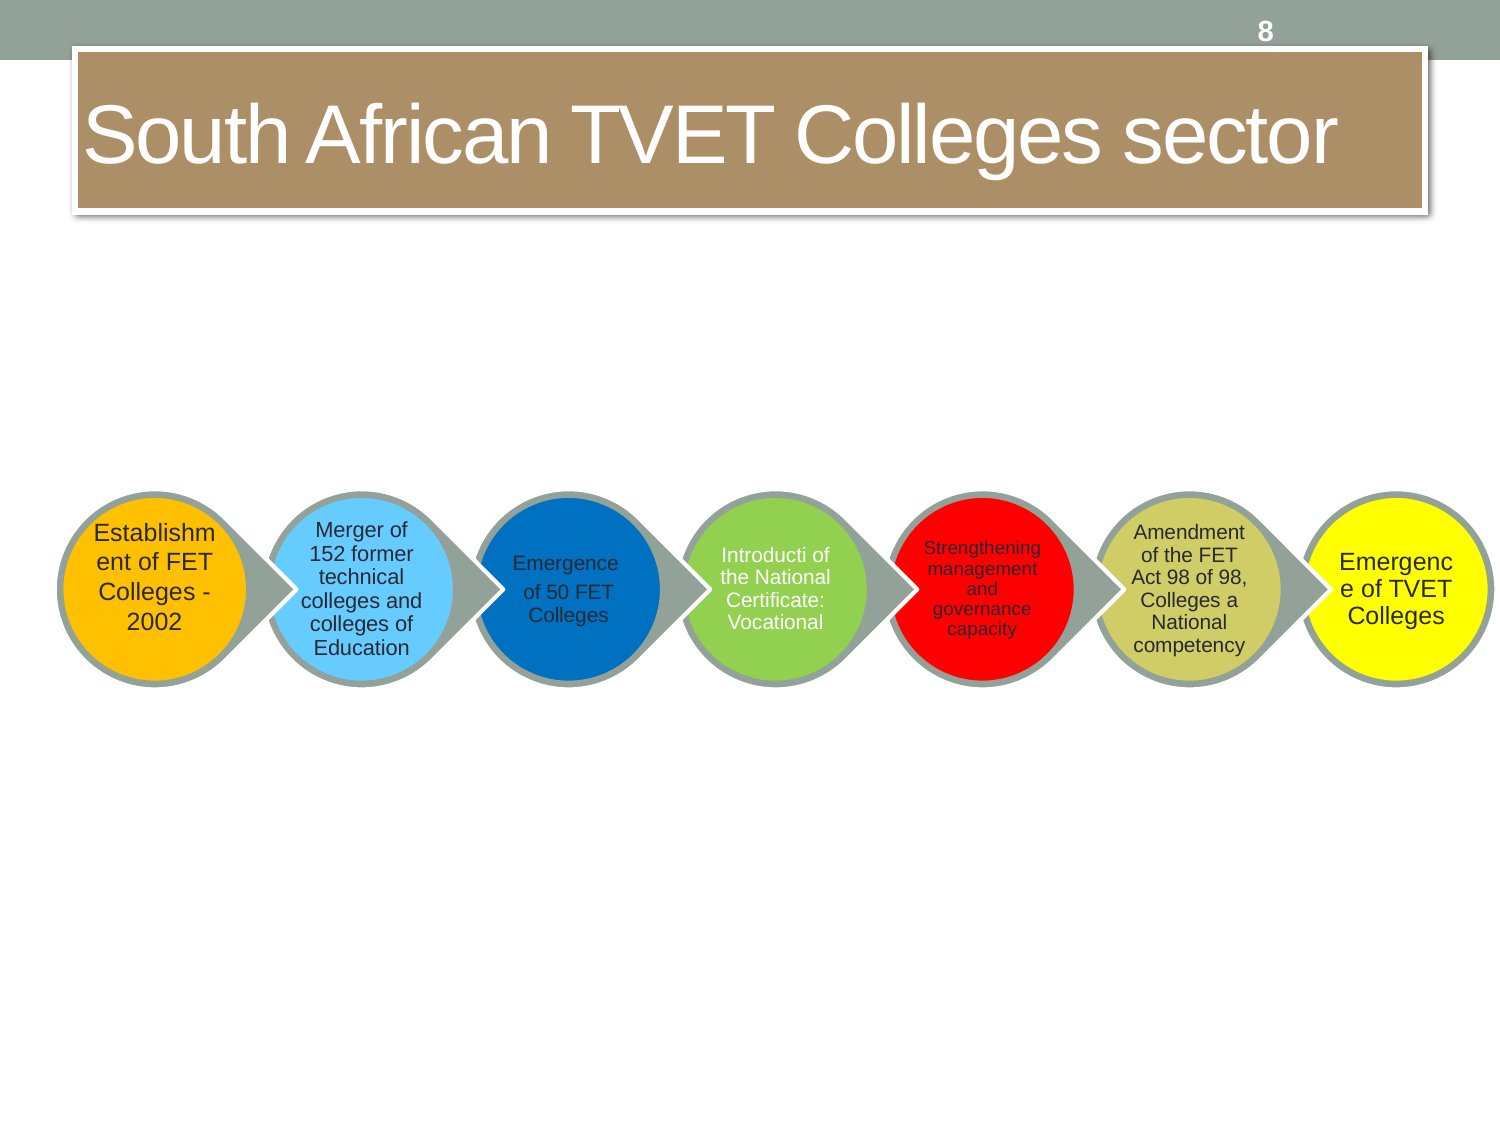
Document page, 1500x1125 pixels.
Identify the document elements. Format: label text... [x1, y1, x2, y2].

title South African TVET Colleges sector [72, 46, 1249, 50]
slide_number 8 [1249, 5, 1301, 50]
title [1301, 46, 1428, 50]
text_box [0, 53, 1500, 1125]
